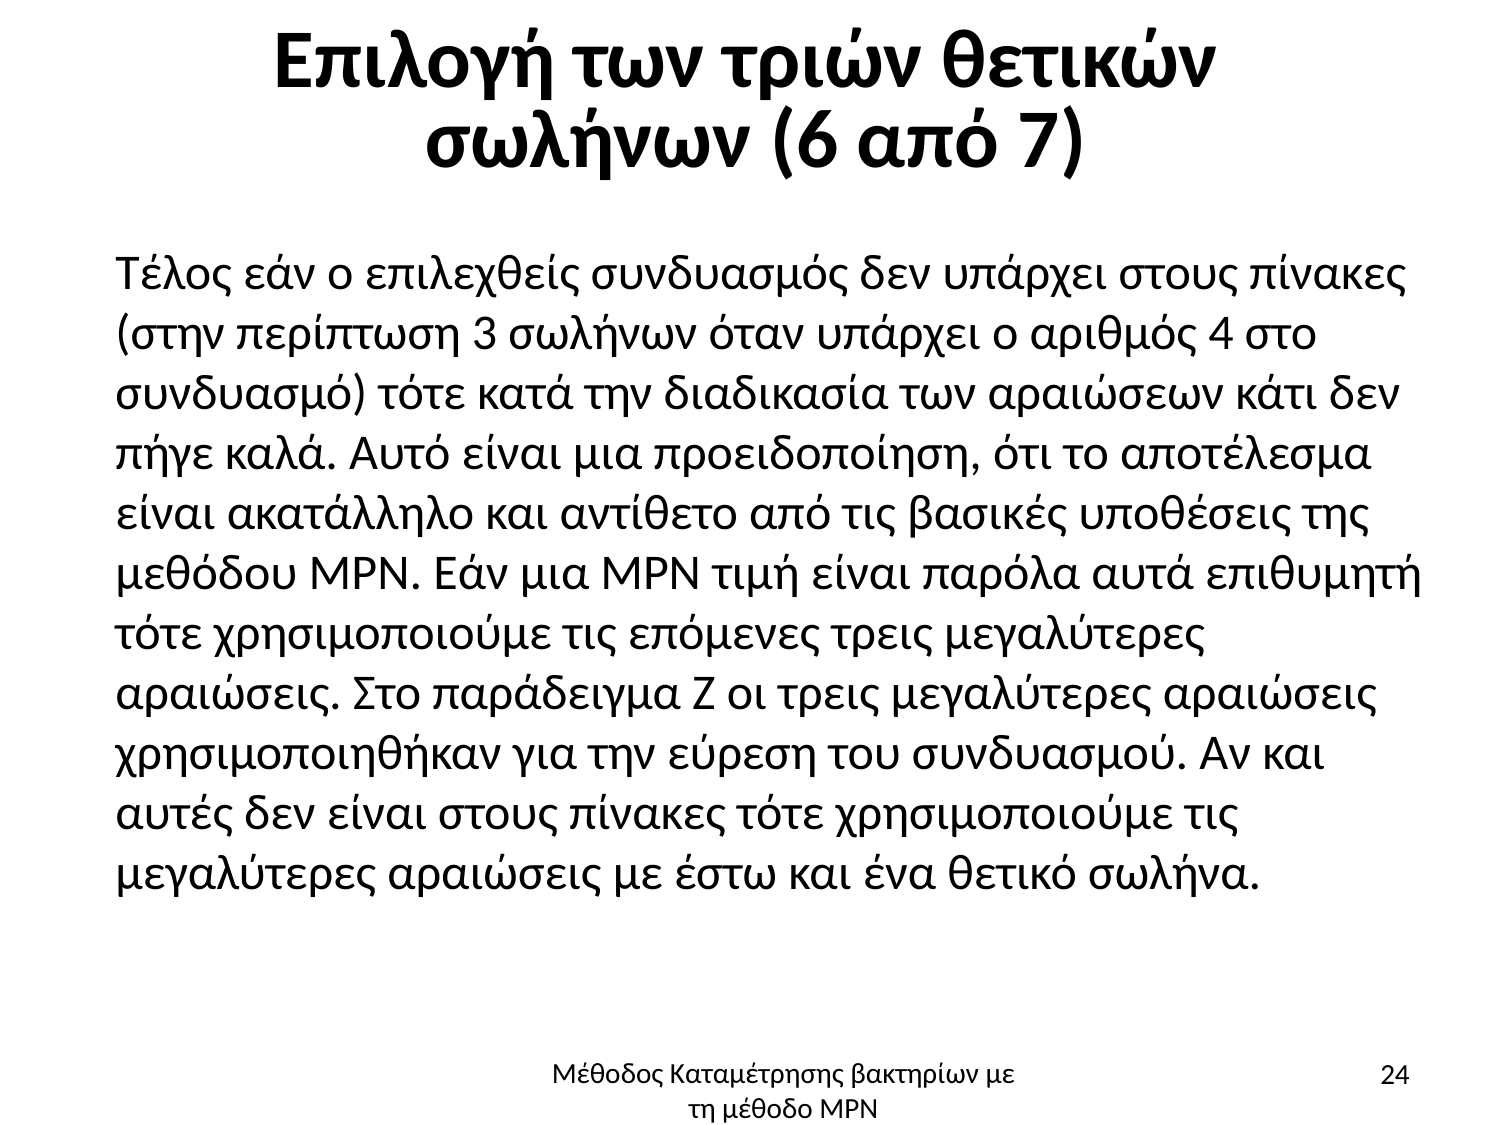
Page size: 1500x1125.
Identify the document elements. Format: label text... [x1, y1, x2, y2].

title Επιλογή των τριών θετικών σωλήνων (6 από 7) [64, 7, 1447, 197]
text_box Μέθοδος Καταμέτρησης βακτηρίων με τη μέθοδο ΜΡΝ [521, 1046, 1046, 1125]
list Τέλος εάν ο επιλεχθείς συνδυασμός δεν υπάρχει στους πίνακες (στην περίπτωση 3 σωλήνων όταν υπάρχει ο αριθμός 4 στο συνδυασμό) τότε κατά την διαδικασία των αραιώσεων κάτι δεν πήγε καλά. Αυτό είναι μια προειδοποίηση, ότι το αποτέλεσμα είναι ακατάλληλο και αντίθετο από τις βασικές υποθέσεις της μεθόδου MPN. Εάν μια MPN τιμή είναι παρόλα αυτά επιθυμητή τότε χρησιμοποιούμε τις επόμενες τρεις μεγαλύτερες αραιώσεις. Στο παράδειγμα Ζ οι τρεις μεγαλύτερες αραιώσεις χρησιμοποιηθήκαν για την εύρεση του συνδυασμού. Αν και αυτές δεν είναι στους πίνακες τότε χρησιμοποιούμε τις μεγαλύτερες αραιώσεις με έστω και ένα θετικό σωλήνα. [100, 231, 1438, 965]
slide_number 24 [1074, 1042, 1425, 1103]
